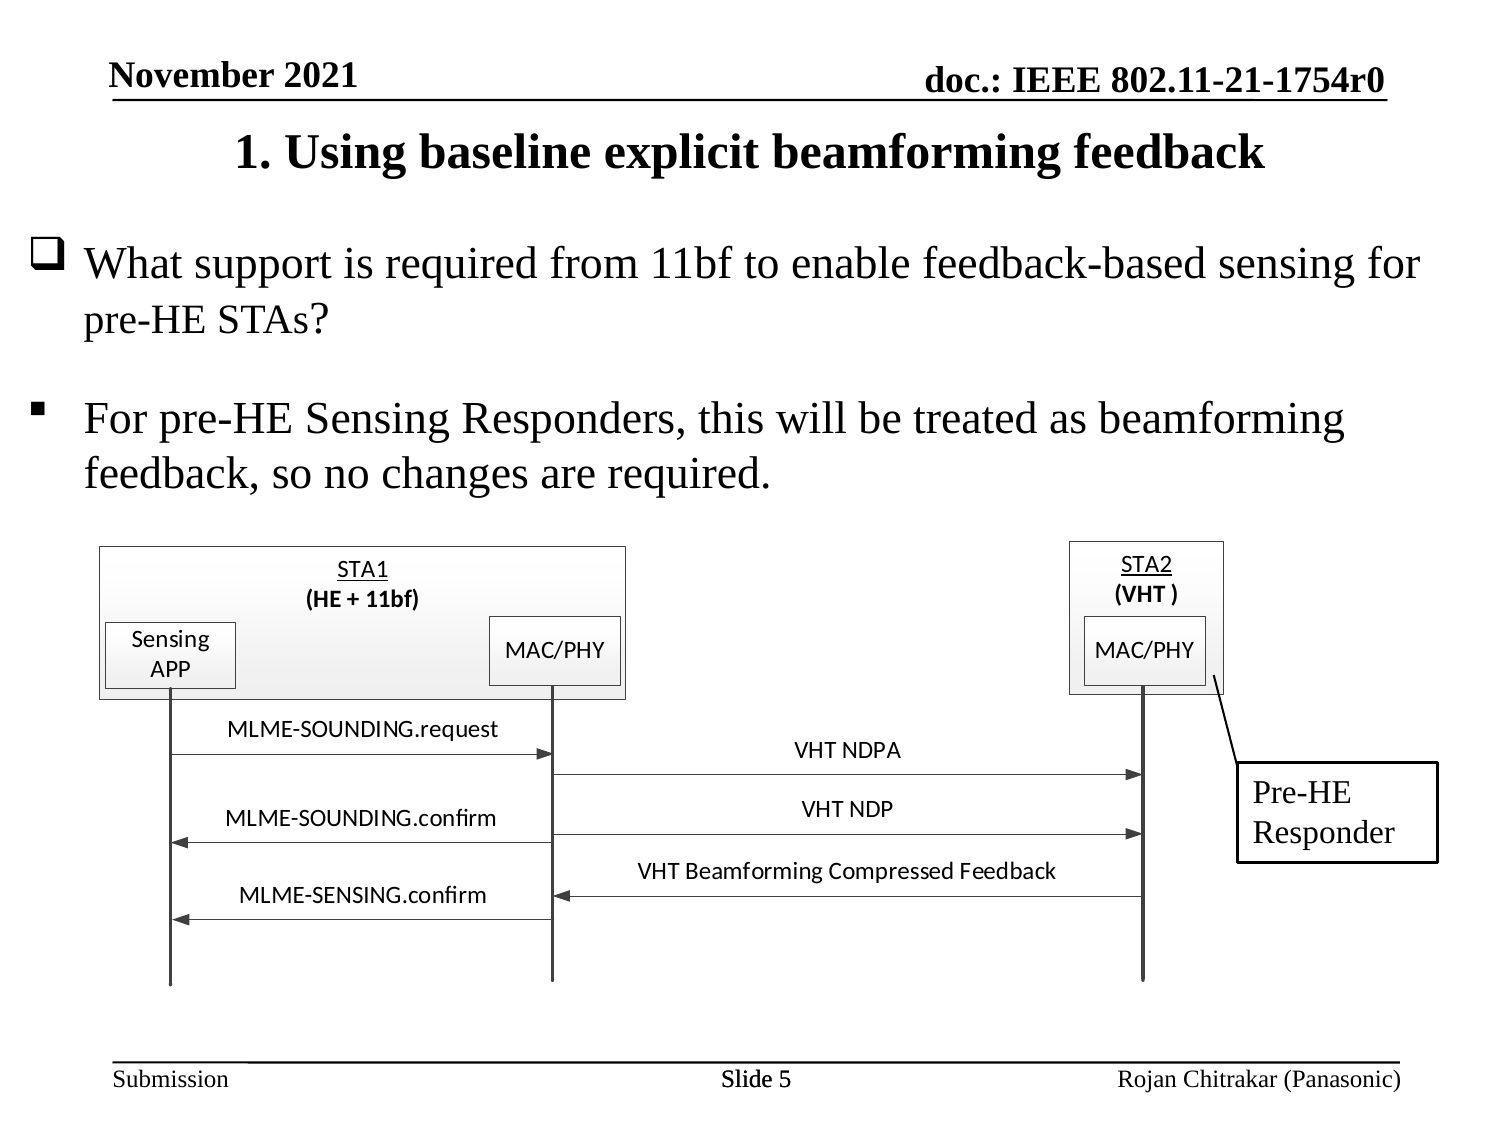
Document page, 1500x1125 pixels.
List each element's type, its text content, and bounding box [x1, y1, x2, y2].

text_box Slide 5 [675, 1062, 838, 1093]
picture [95, 537, 1226, 988]
text_box 1. Using baseline explicit beamforming feedback [0, 111, 1500, 225]
text_box Pre-HE Responder [1230, 739, 1438, 863]
footer Rojan Chitrakar (Panasonic) [949, 1061, 1402, 1093]
text_box What support is required from 11bf to enable feedback-based sensing for pre-HE STAs? For pre-HE Sensing Responders, this will be treated as beamforming feedback, so no changes are required. [12, 224, 1488, 615]
